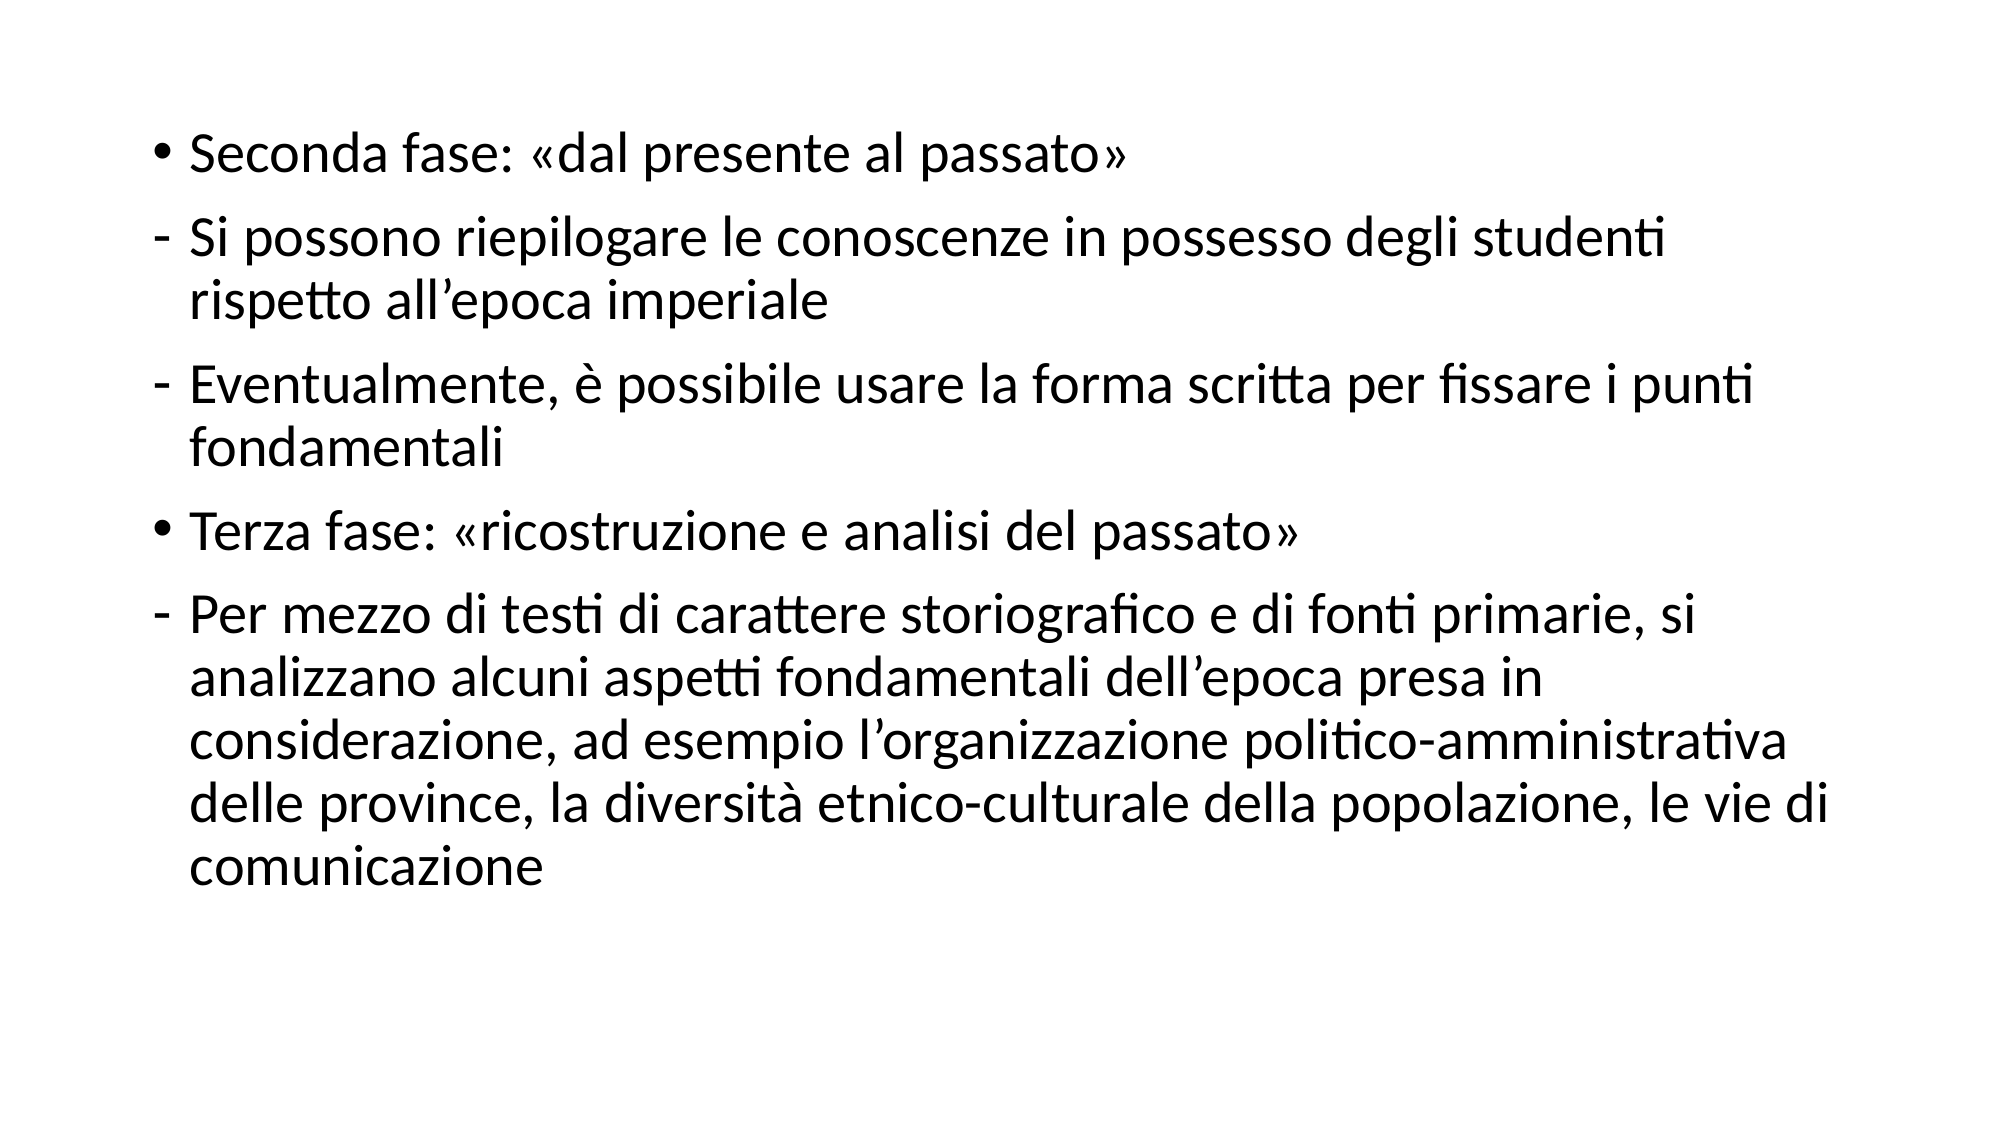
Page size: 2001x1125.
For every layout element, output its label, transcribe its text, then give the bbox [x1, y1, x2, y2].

list Seconda fase: «dal presente al passato» Si possono riepilogare le conoscenze in possesso degli studenti rispetto all’epoca imperiale Eventualmente, è possibile usare la forma scritta per fissare i punti fondamentali Terza fase: «ricostruzione e analisi del passato» Per mezzo di testi di carattere storiografico e di fonti primarie, si analizzano alcuni aspetti fondamentali dell’epoca presa in considerazione, ad esempio l’organizzazione politico-amministrativa delle province, la diversità etnico-culturale della popolazione, le vie di comunicazione [137, 115, 1863, 1014]
